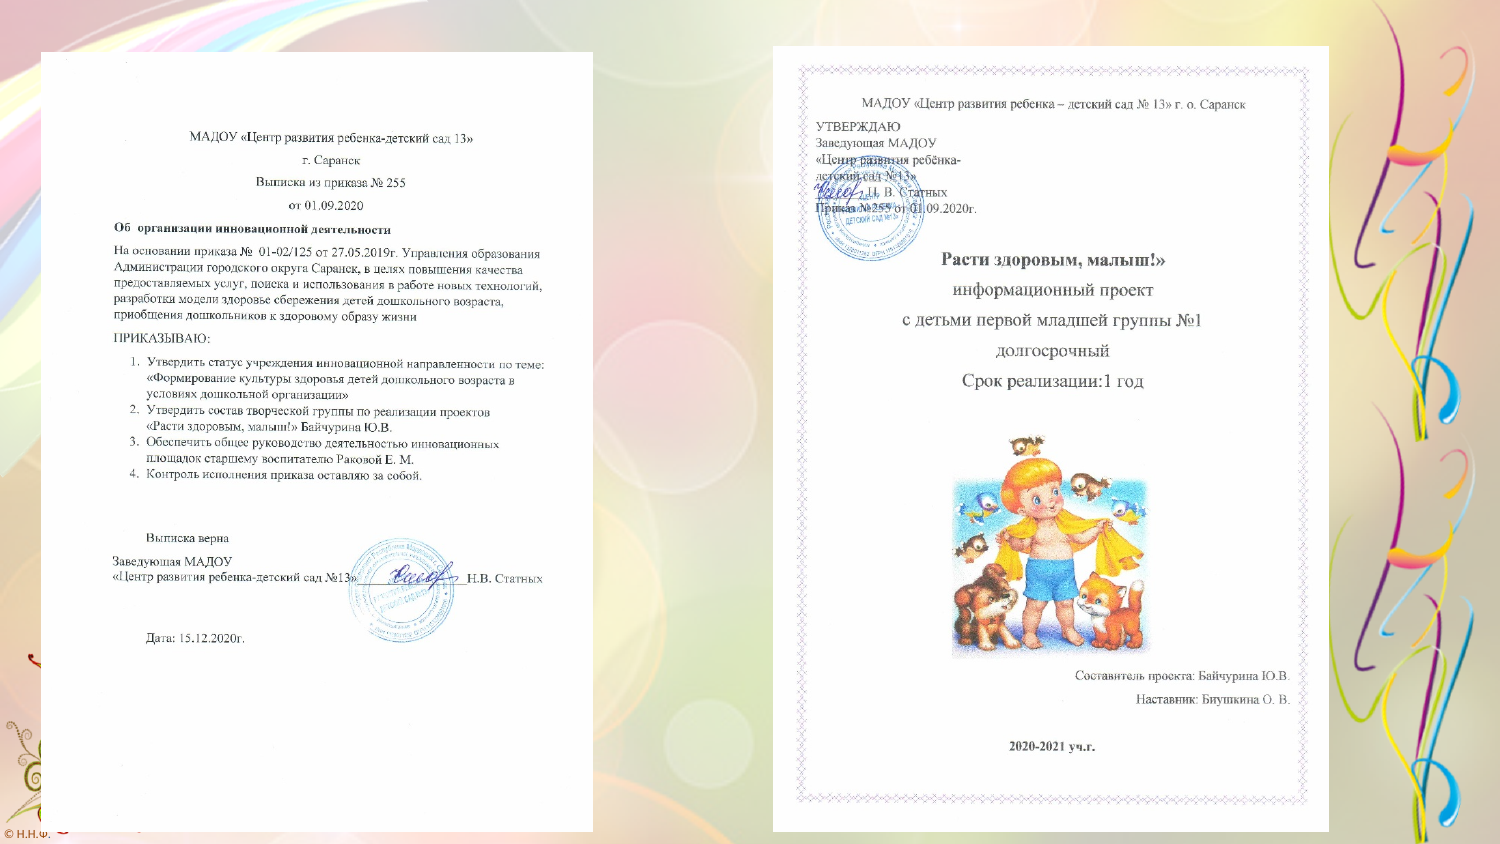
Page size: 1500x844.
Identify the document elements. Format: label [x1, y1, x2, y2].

text_box [74, 33, 1425, 175]
picture [0, 0, 1500, 844]
